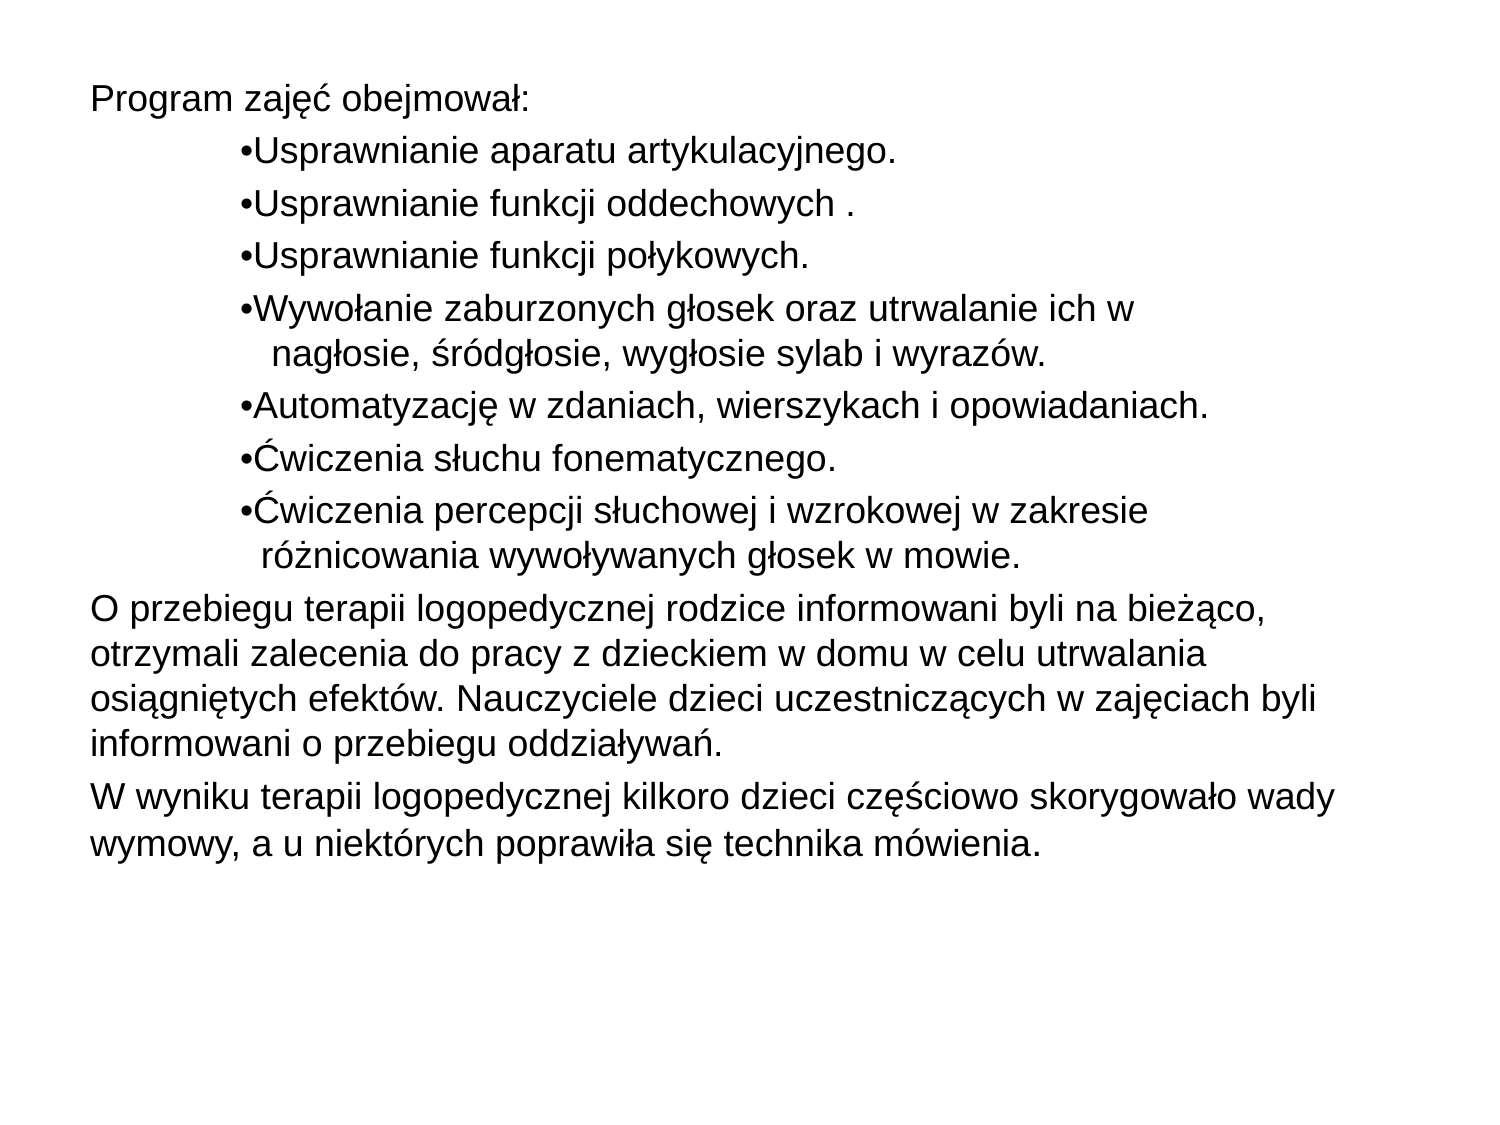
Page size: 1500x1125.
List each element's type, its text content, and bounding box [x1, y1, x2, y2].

list Program zajęć obejmował: •Usprawnianie aparatu artykulacyjnego. •Usprawnianie funkcji oddechowych . •Usprawnianie funkcji połykowych. •Wywołanie zaburzonych głosek oraz utrwalanie ich w nagłosie, śródgłosie, wygłosie sylab i wyrazów. •Automatyzację w zdaniach, wierszykach i opowiadaniach. •Ćwiczenia słuchu fonematycznego. •Ćwiczenia percepcji słuchowej i wzrokowej w zakresie różnicowania wywoływanych głosek w mowie. O przebiegu terapii logopedycznej rodzice informowani byli na bieżąco, otrzymali zalecenia do pracy z dzieckiem w domu w celu utrwalania osiągniętych efektów. Nauczyciele dzieci uczestniczących w zajęciach byli informowani o przebiegu oddziaływań. W wyniku terapii logopedycznej kilkoro dzieci częściowo skorygowało wady wymowy, a u niektórych poprawiła się technika mówienia. [75, 66, 1425, 1005]
